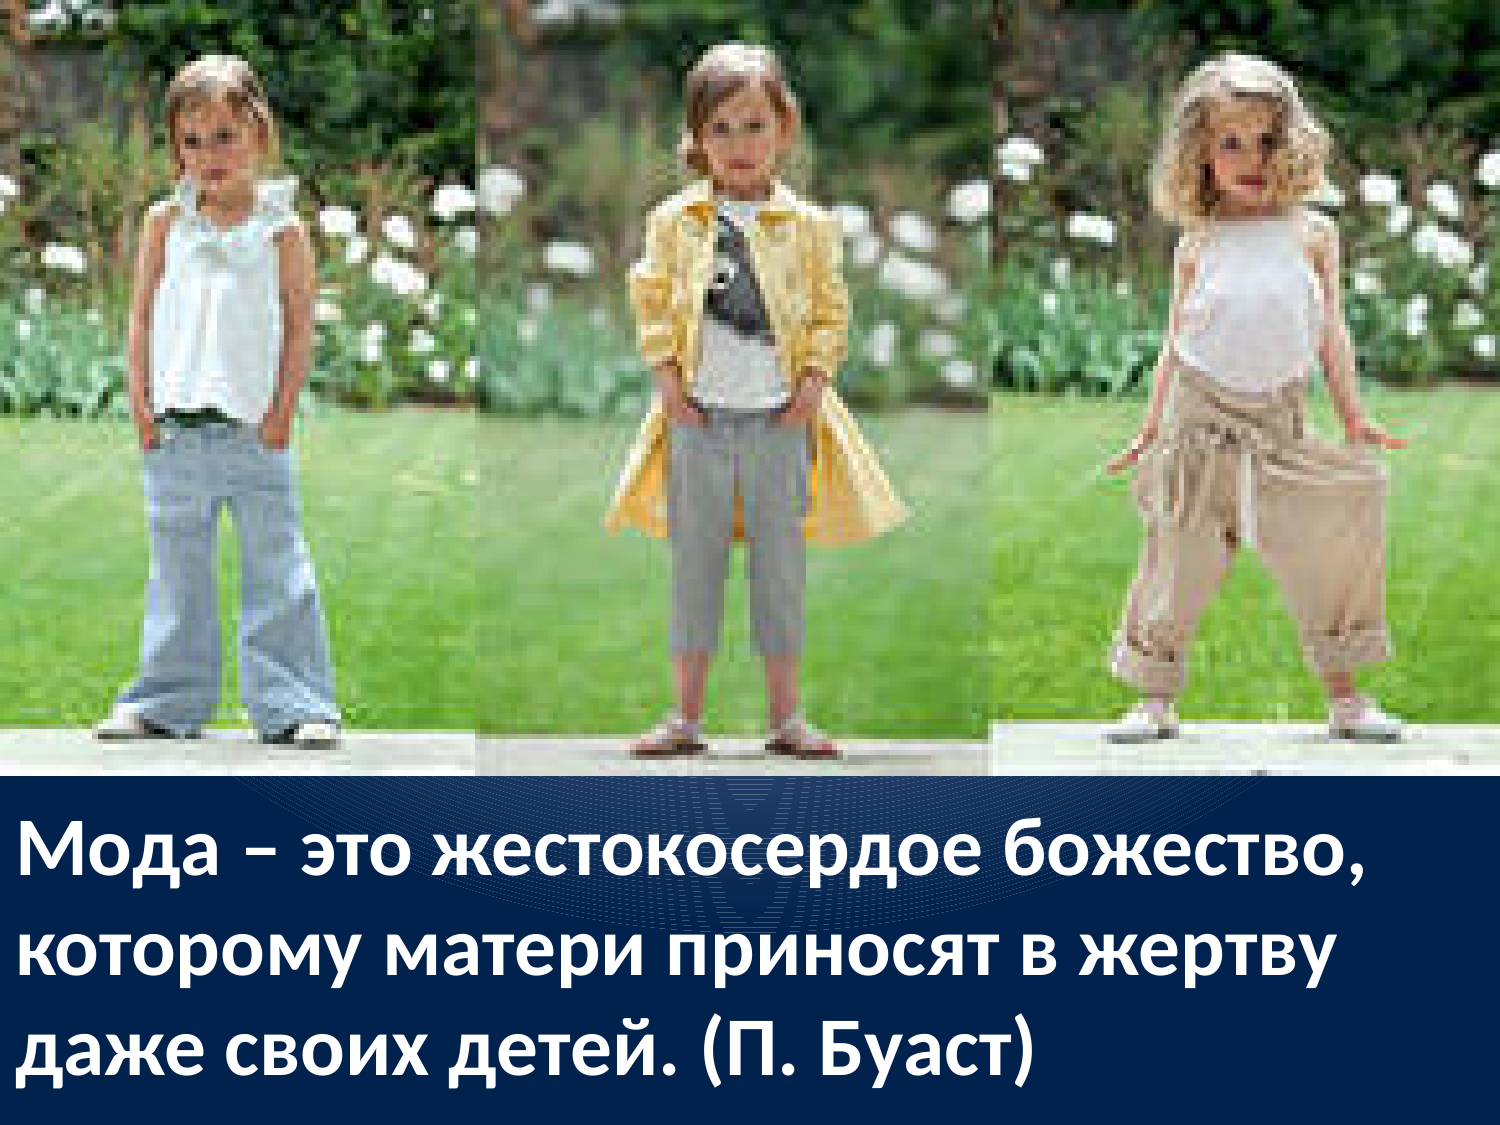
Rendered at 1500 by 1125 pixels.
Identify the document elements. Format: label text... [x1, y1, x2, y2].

list Мода – это жестокосердое божество, которому матери приносят в жертву даже своих детей. (П. Буаст) [0, 785, 1500, 1125]
picture [0, 0, 1500, 776]
